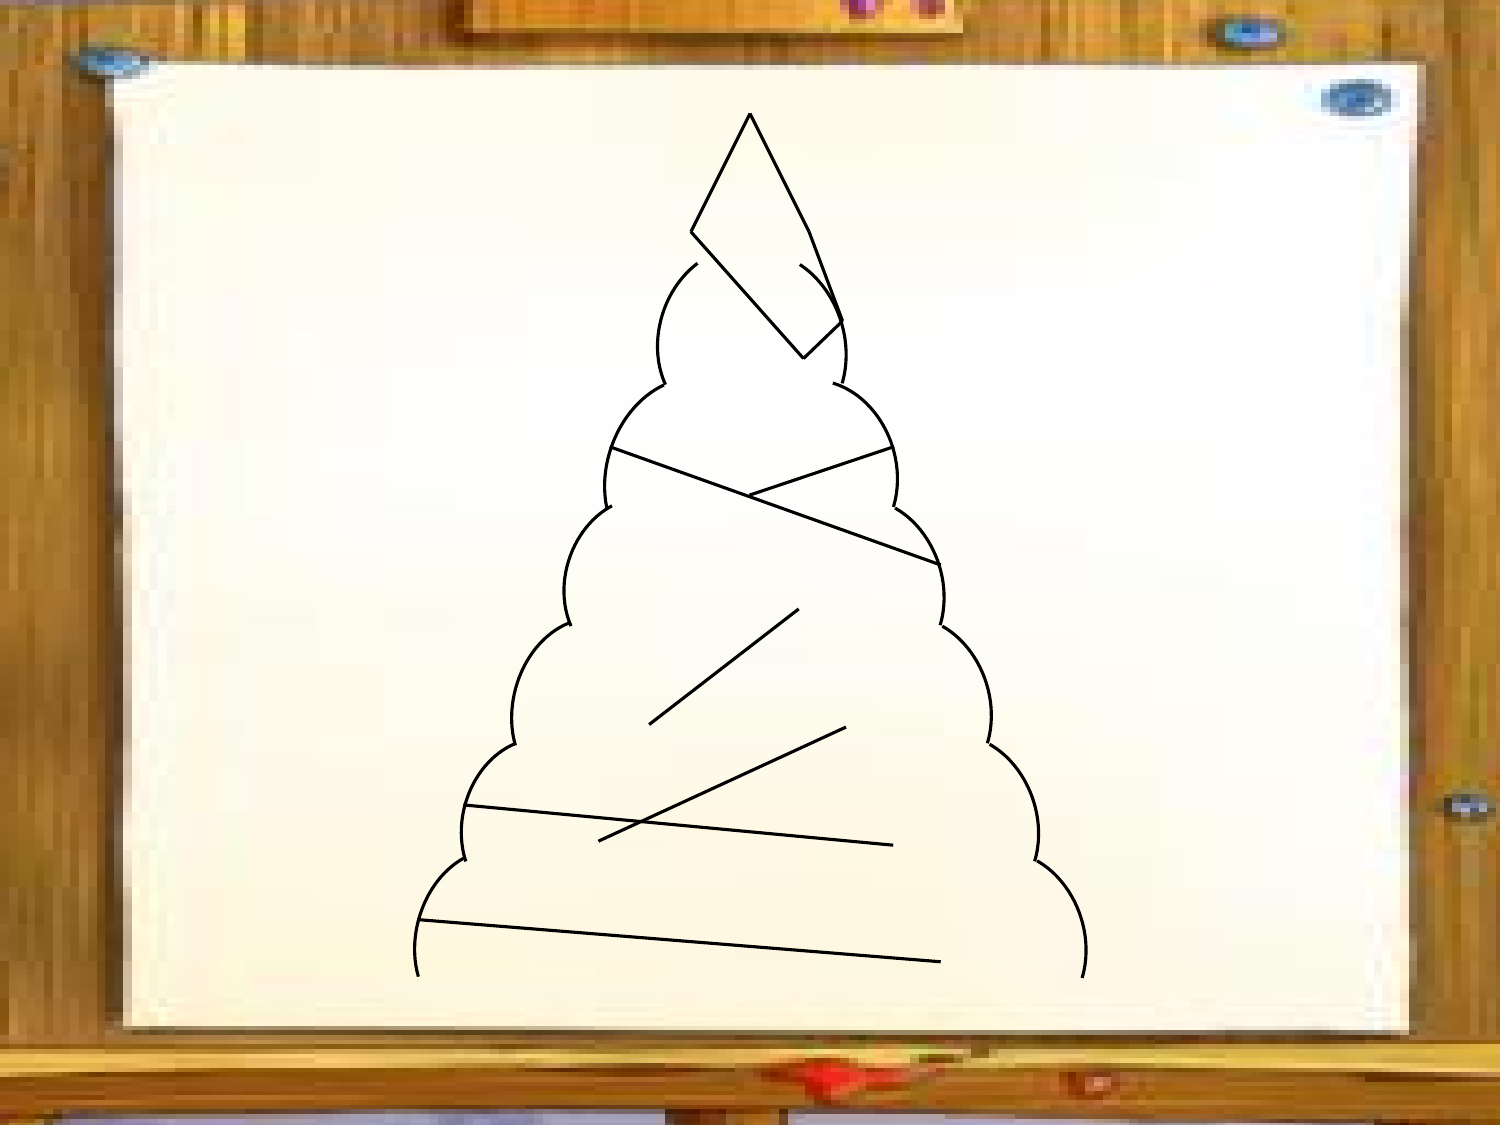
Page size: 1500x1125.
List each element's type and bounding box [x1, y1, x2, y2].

text_box [690, 231, 698, 264]
picture [0, 0, 1500, 1125]
text_box [751, 113, 810, 232]
text_box [663, 382, 834, 386]
text_box [690, 113, 751, 232]
text_box [569, 622, 941, 626]
text_box [799, 231, 810, 265]
